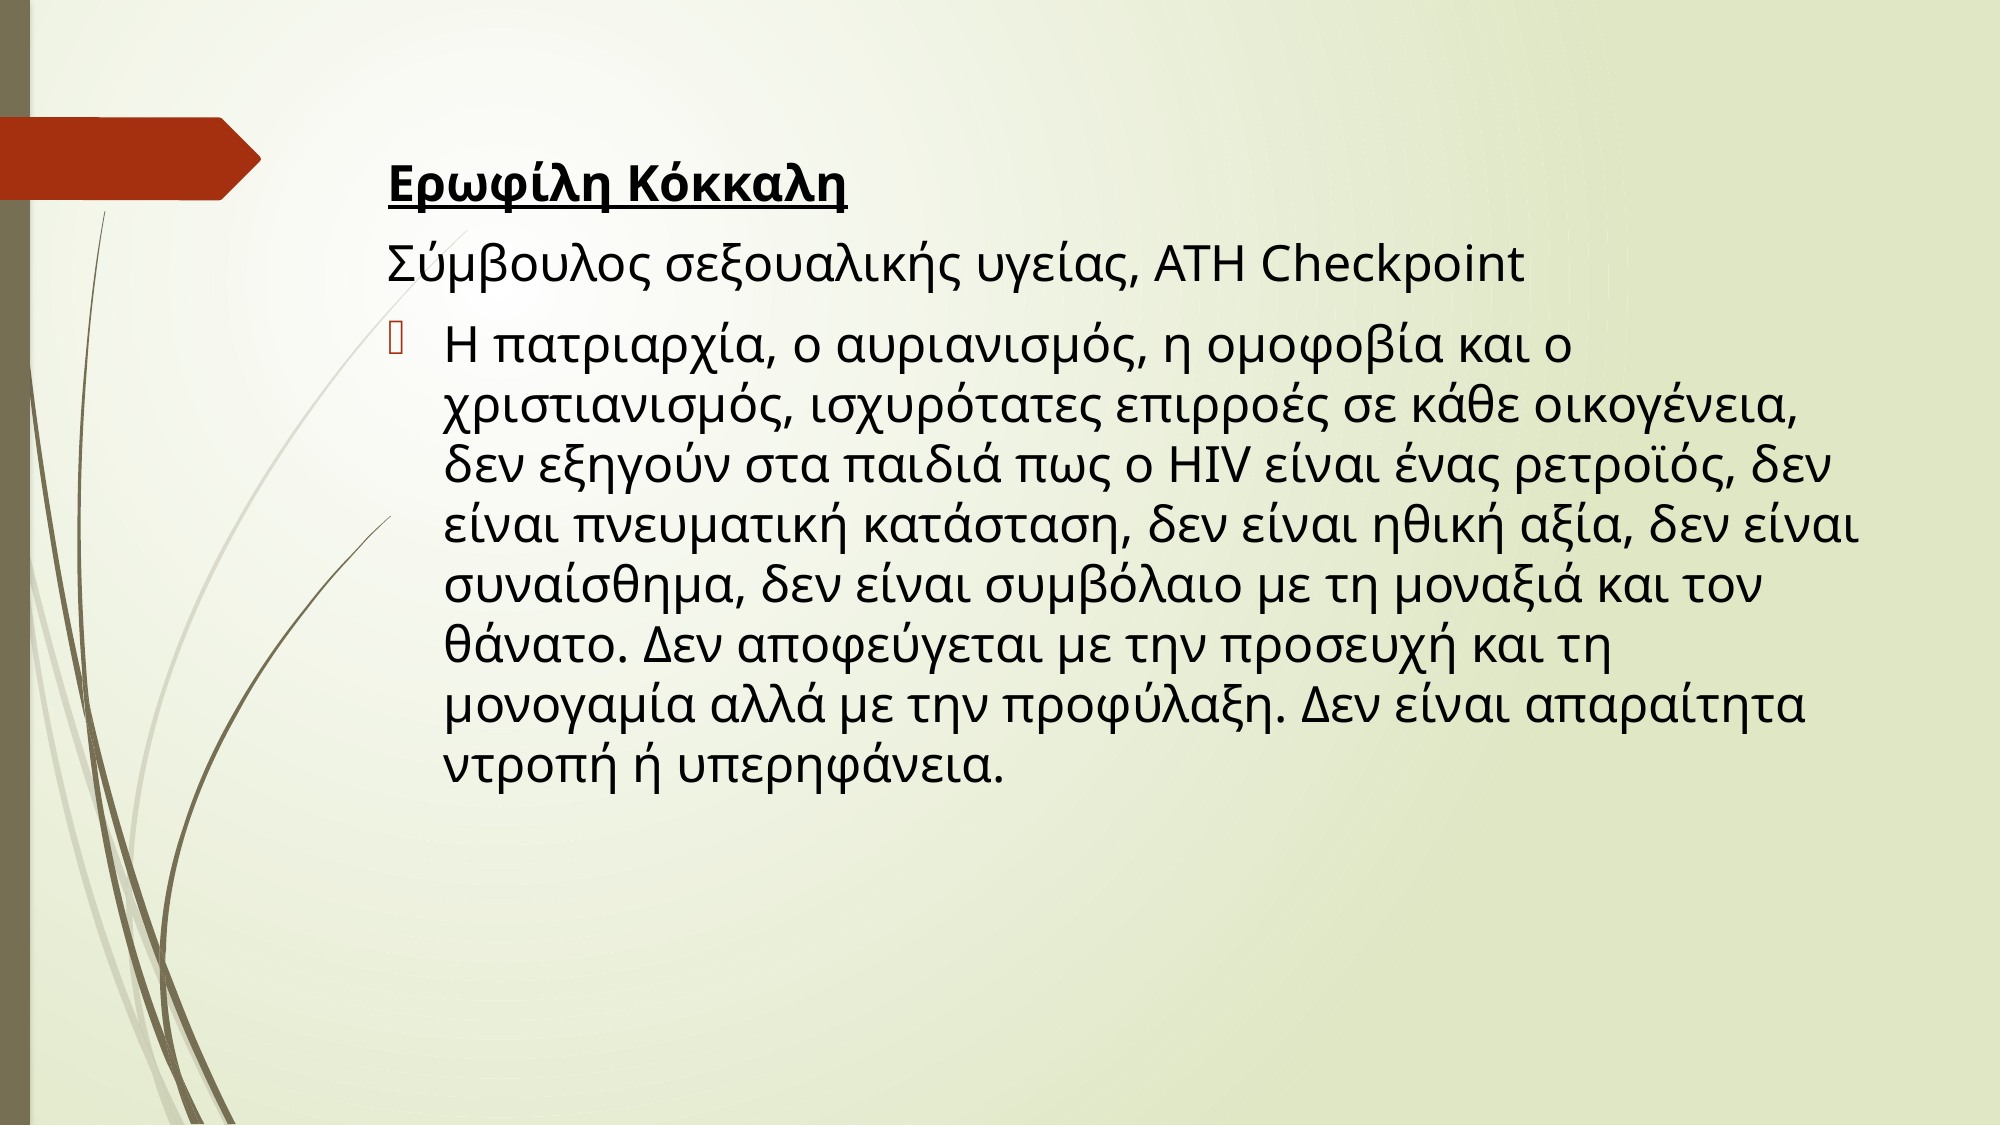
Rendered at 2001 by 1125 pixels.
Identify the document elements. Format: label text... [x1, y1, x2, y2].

list Ερωφίλη Κόκκαλη Σύμβουλος σεξουαλικής υγείας, ΑΤΗ Checkpoint Η πατριαρχία, ο αυριανισμός, η ομοφοβία και ο χριστιανισμός, ισχυρότατες επιρροές σε κάθε οικογένεια, δεν εξηγούν στα παιδιά πως ο HIV είναι ένας ρετροϊός, δεν είναι πνευματική κατάσταση, δεν είναι ηθική αξία, δεν είναι συναίσθημα, δεν είναι συμβόλαιο με τη μοναξιά και τον θάνατο. Δεν αποφεύγεται με την προσευχή και τη μονογαμία αλλά με την προφύλαξη. Δεν είναι απαραίτητα ντροπή ή υπερηφάνεια. [372, 143, 1888, 970]
